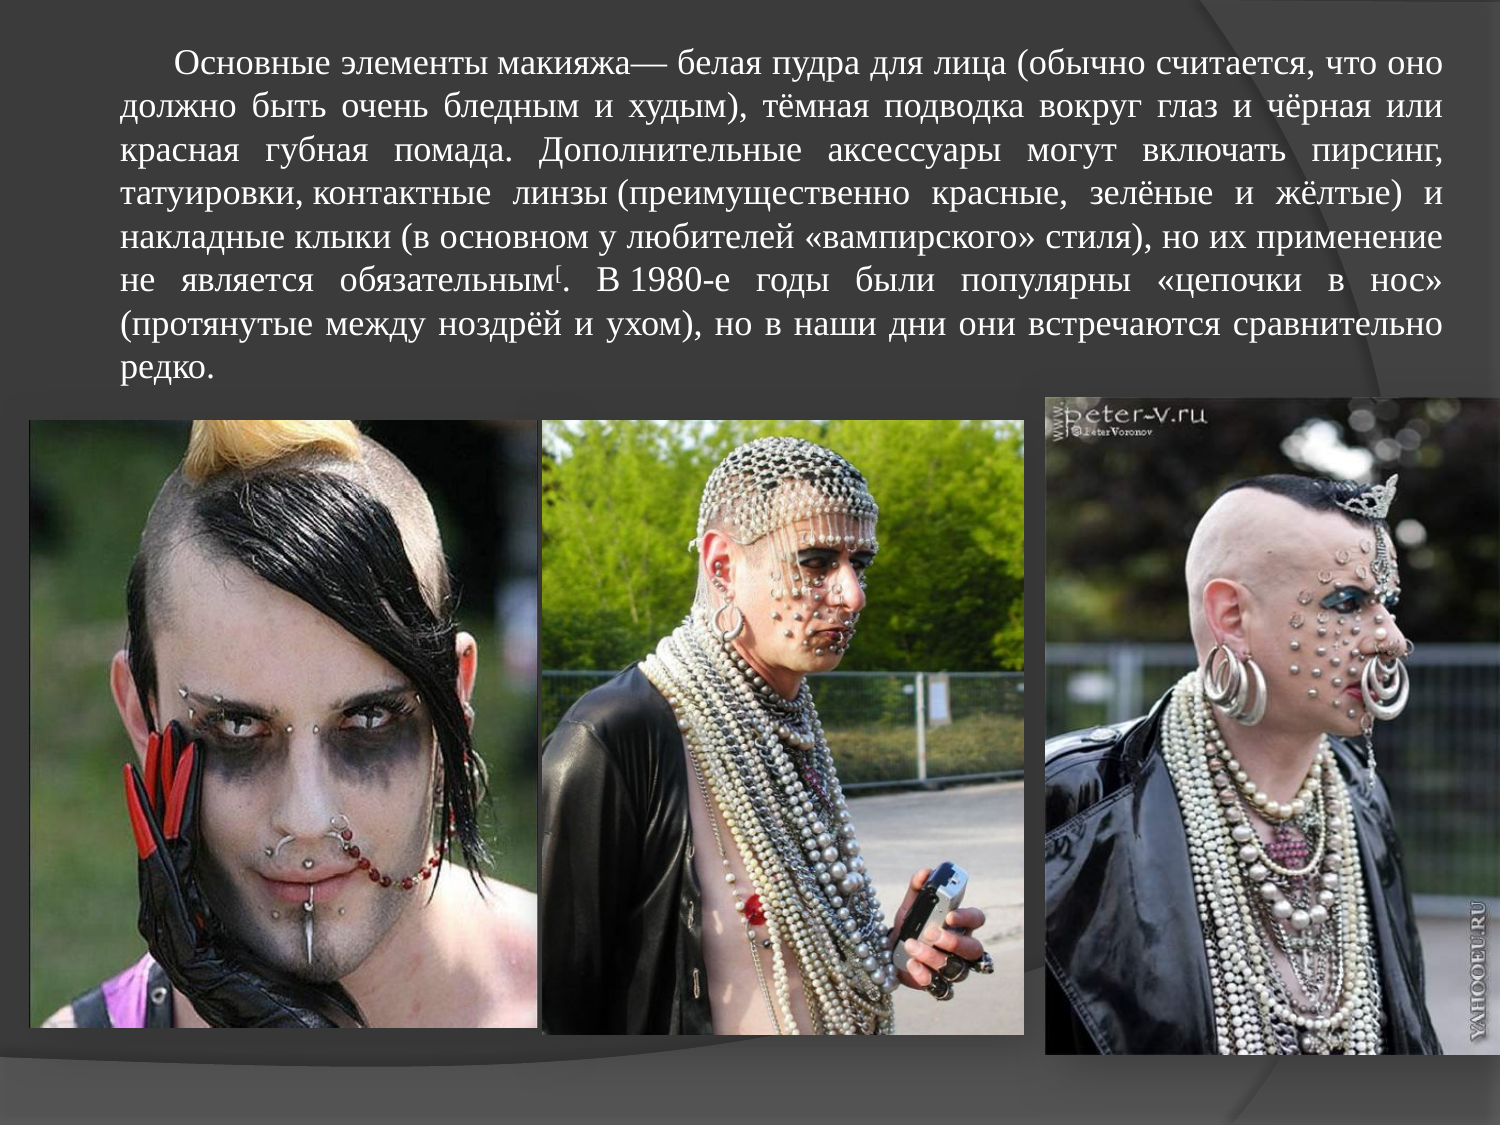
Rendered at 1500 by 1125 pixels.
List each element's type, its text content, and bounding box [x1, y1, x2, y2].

picture [542, 420, 1024, 1036]
picture [29, 420, 534, 1029]
list Основные элементы макияжа— белая пудра для лица (обычно считается, что оно должно быть очень бледным и худым), тёмная подводка вокруг глаз и чёрная или красная губная помада. Дополнительные аксессуары могут включать пирсинг, татуировки, контактные линзы (преимущественно красные, зелёные и жёлтые) и накладные клыки (в основном у любителей «вампирского» стиля), но их применение не является обязательным[. В 1980-е годы были популярны «цепочки в нос» (протянутые между ноздрёй и ухом), но в наши дни они встречаются сравнительно редко. [41, 30, 1459, 398]
picture [1045, 396, 1500, 1055]
